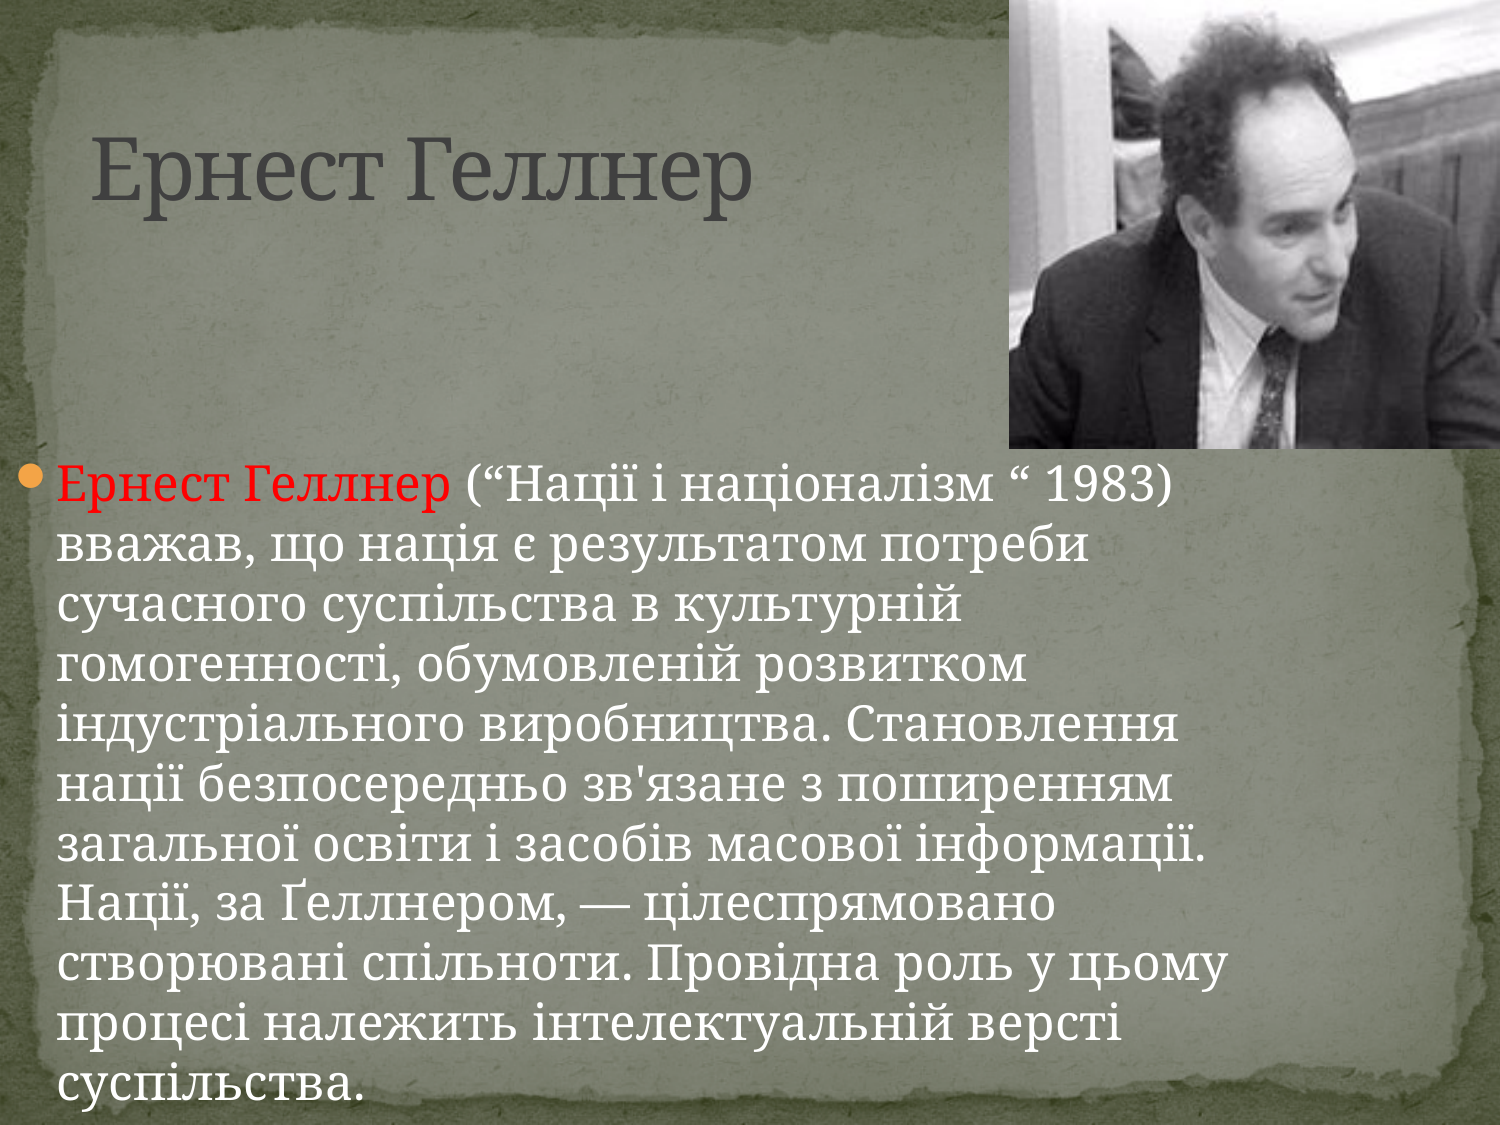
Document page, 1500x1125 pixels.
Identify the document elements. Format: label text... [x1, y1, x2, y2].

list Ернест Геллнер (“Нації і націоналізм “ 1983) вважав, що нація є результатом потреби сучасного суспільства в культурній гомогенності, обумовленій розвитком індустріального виробництва. Становлення нації безпосередньо зв'язане з поширенням загальної освіти і засобів масової інформації. Нації, за Ґеллнером, — цілеспрямовано створювані спільноти. Провідна роль у цьому процесі належить інтелектуальній версті суспільства. [0, 444, 1247, 1125]
picture [1009, 0, 1500, 449]
title Ернест Геллнер [74, 24, 999, 225]
